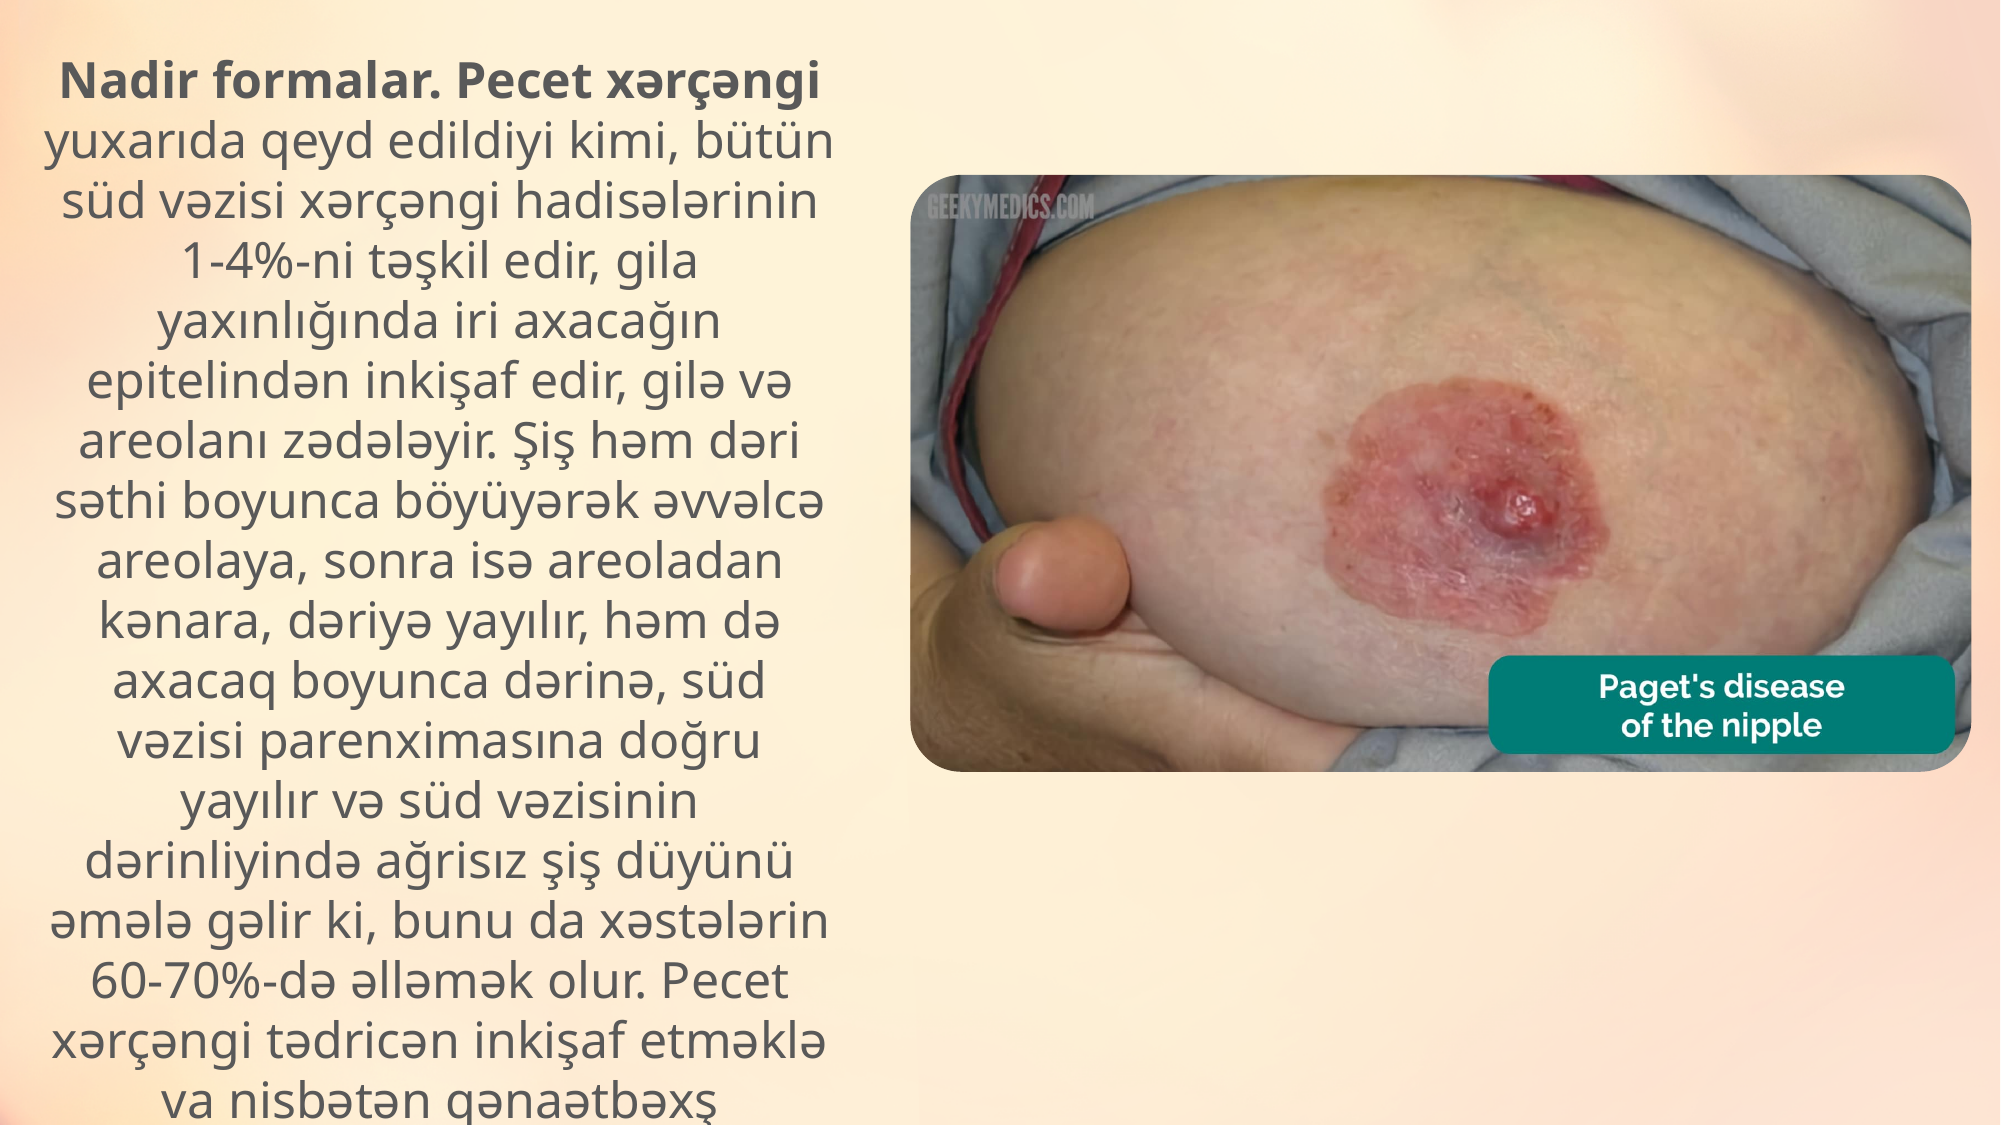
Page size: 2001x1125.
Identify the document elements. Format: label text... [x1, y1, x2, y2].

text_box Nadir formalar. Pecet xərçəngi yuxarıda qeyd edildiyi kimi, bütün süd vəzisi xərçəngi hadisələrinin 1-4%-ni təşkil edir, gila yaxınlığında iri axacağın epitelindən inkişaf edir, gilə və areolanı zədələyir. Şiş həm dəri səthi boyunca böyüyərək əvvəlcə areolaya, sonra isə areoladan kənara, dəriyə yayılır, həm də axacaq boyunca dərinə, süd vəzisi parenximasına doğru yayılır və süd vəzisinin dərinliyində ağrisız şiş düyünü əmələ gəlir ki, bunu da xəstələrin 60-70%-də əlləmək olur. Pecet xərçəngi tədricən inkişaf etməklə va nisbətən qənaətbəxş proqnozla səciyyələnir. [28, 40, 852, 1125]
picture [0, 0, 2001, 1125]
